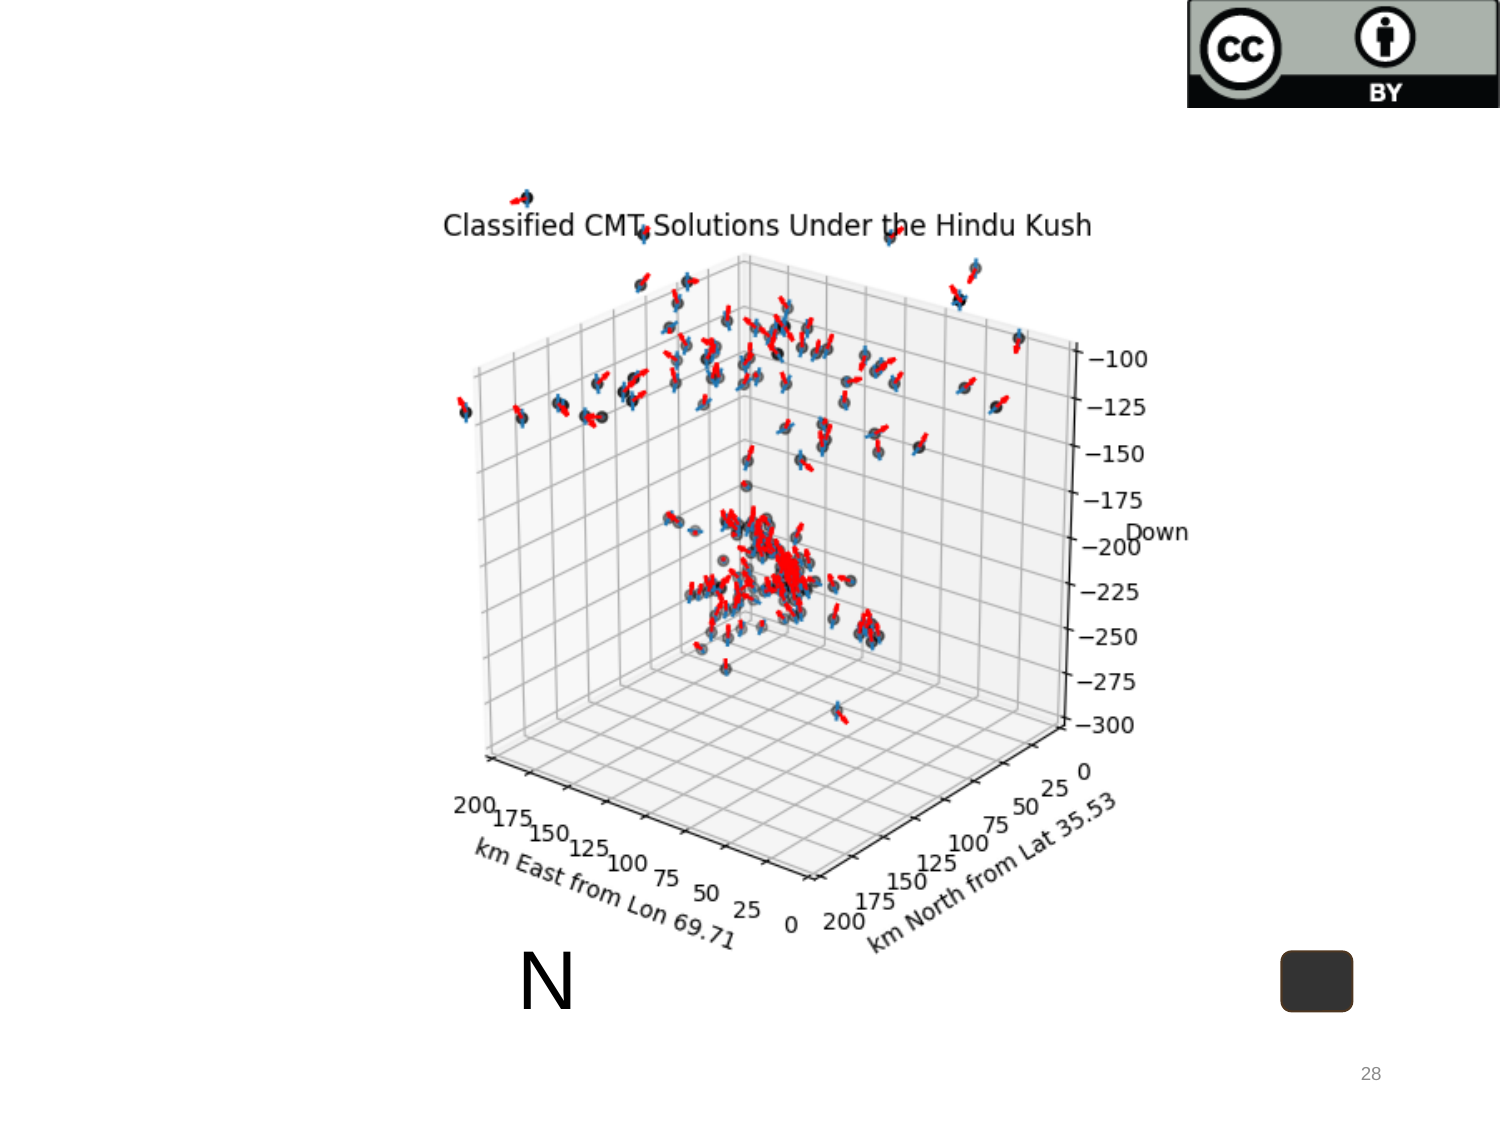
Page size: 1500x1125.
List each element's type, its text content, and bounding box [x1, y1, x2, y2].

slide_number 28 [1059, 1043, 1397, 1103]
picture [0, 0, 1500, 1043]
